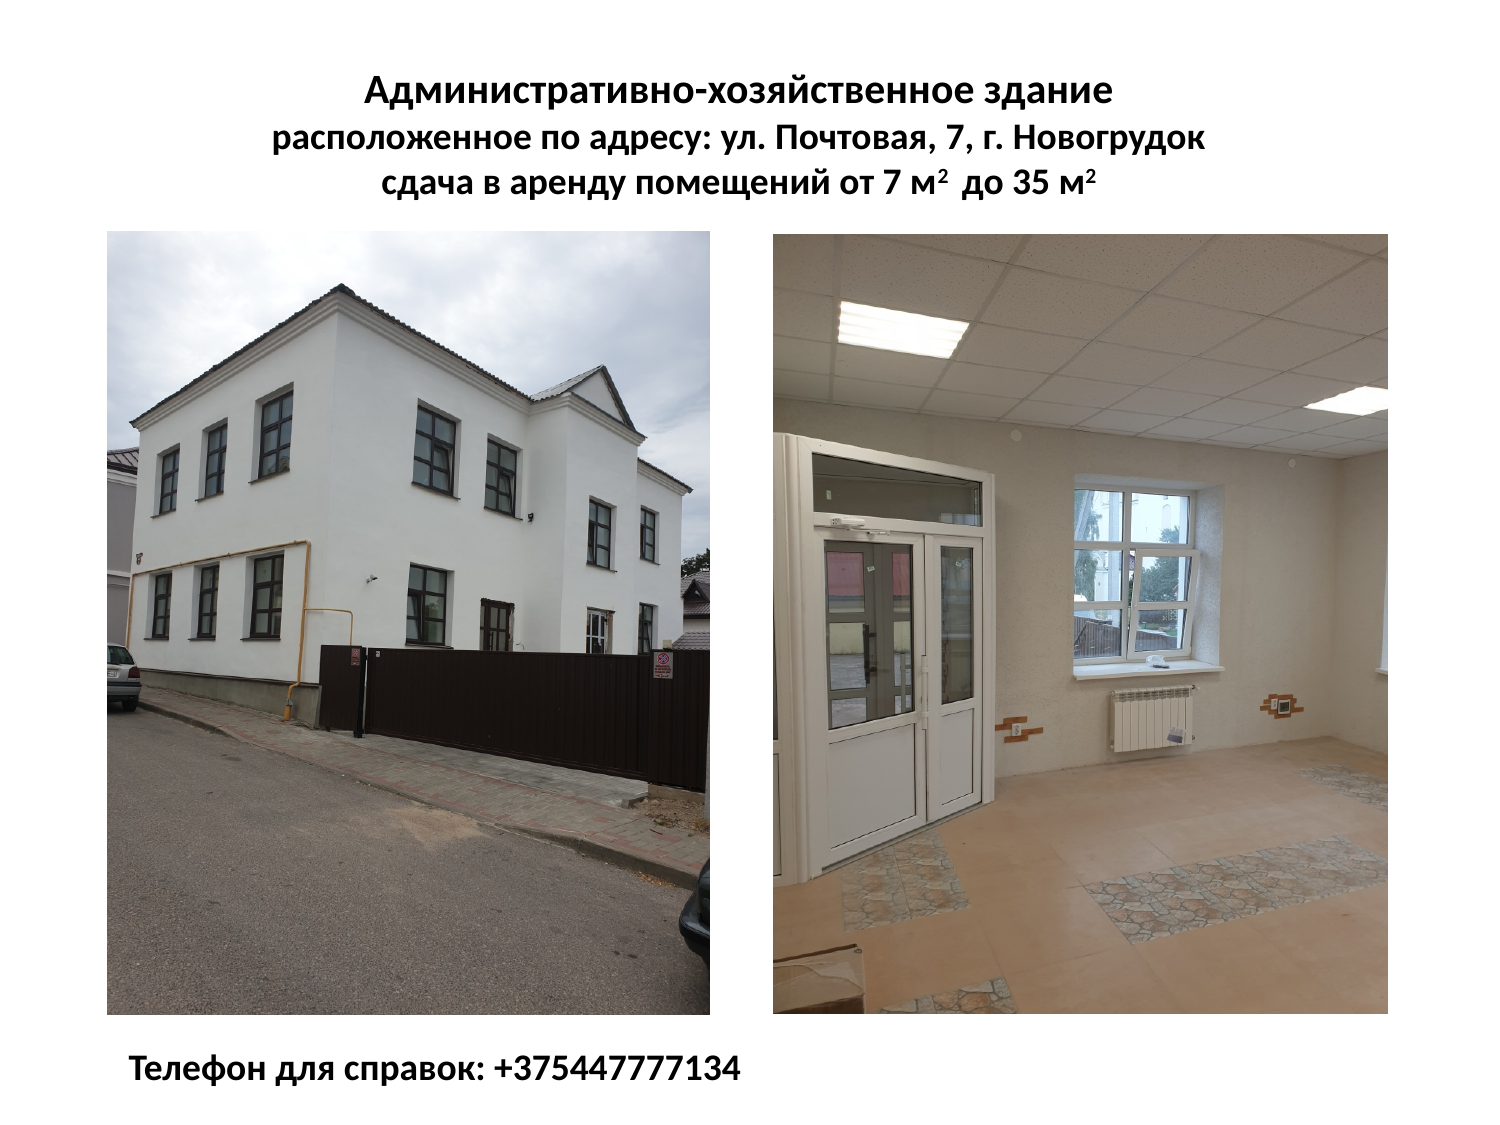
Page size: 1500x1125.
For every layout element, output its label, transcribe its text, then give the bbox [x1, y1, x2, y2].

picture [106, 231, 710, 1015]
text_box Административно-хозяйственное здание расположенное по адресу: ул. Почтовая, 7, г. Новогрудок сдача в аренду помещений от 7 м2 до 35 м2 [53, 54, 1425, 210]
text_box Телефон для справок: +375447777134 [113, 1035, 928, 1095]
picture [773, 233, 1389, 1014]
